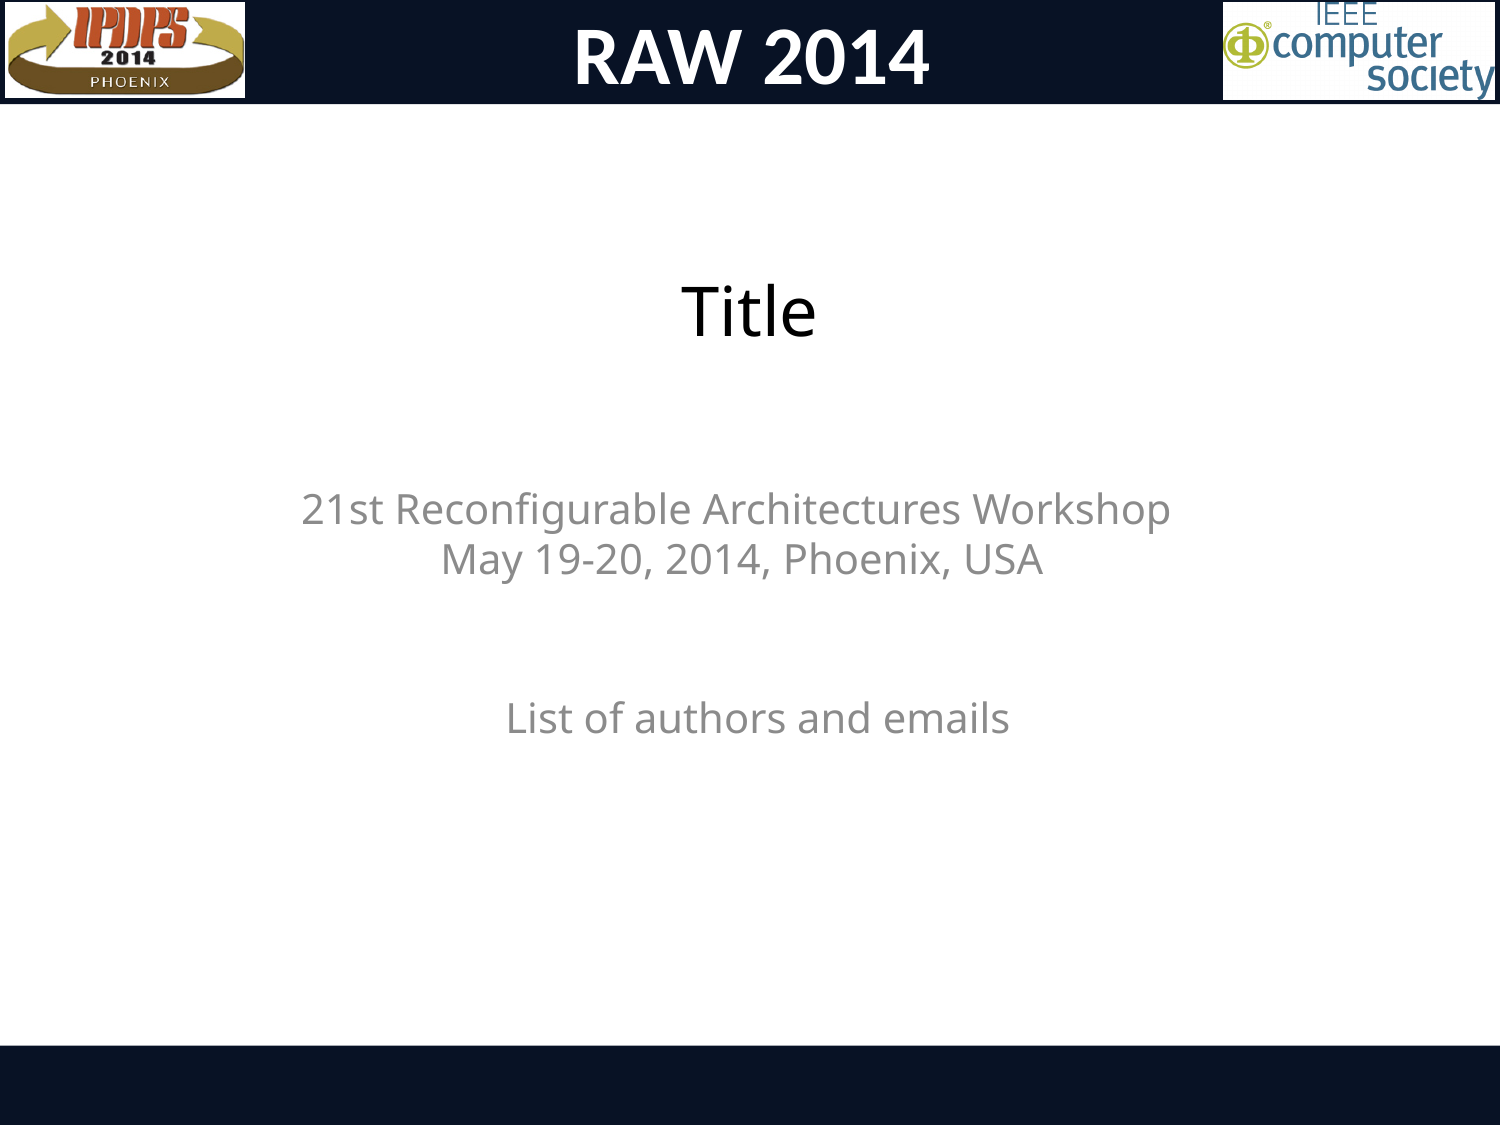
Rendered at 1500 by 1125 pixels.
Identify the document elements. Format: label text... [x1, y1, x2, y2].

subtitle List of authors and emails [0, 683, 1500, 972]
picture [1223, 2, 1495, 100]
title Title [0, 188, 1500, 430]
text_box 21st Reconfigurable Architectures Workshop May 19-20, 2014, Phoenix, USA [0, 475, 1500, 629]
picture [5, 2, 245, 98]
